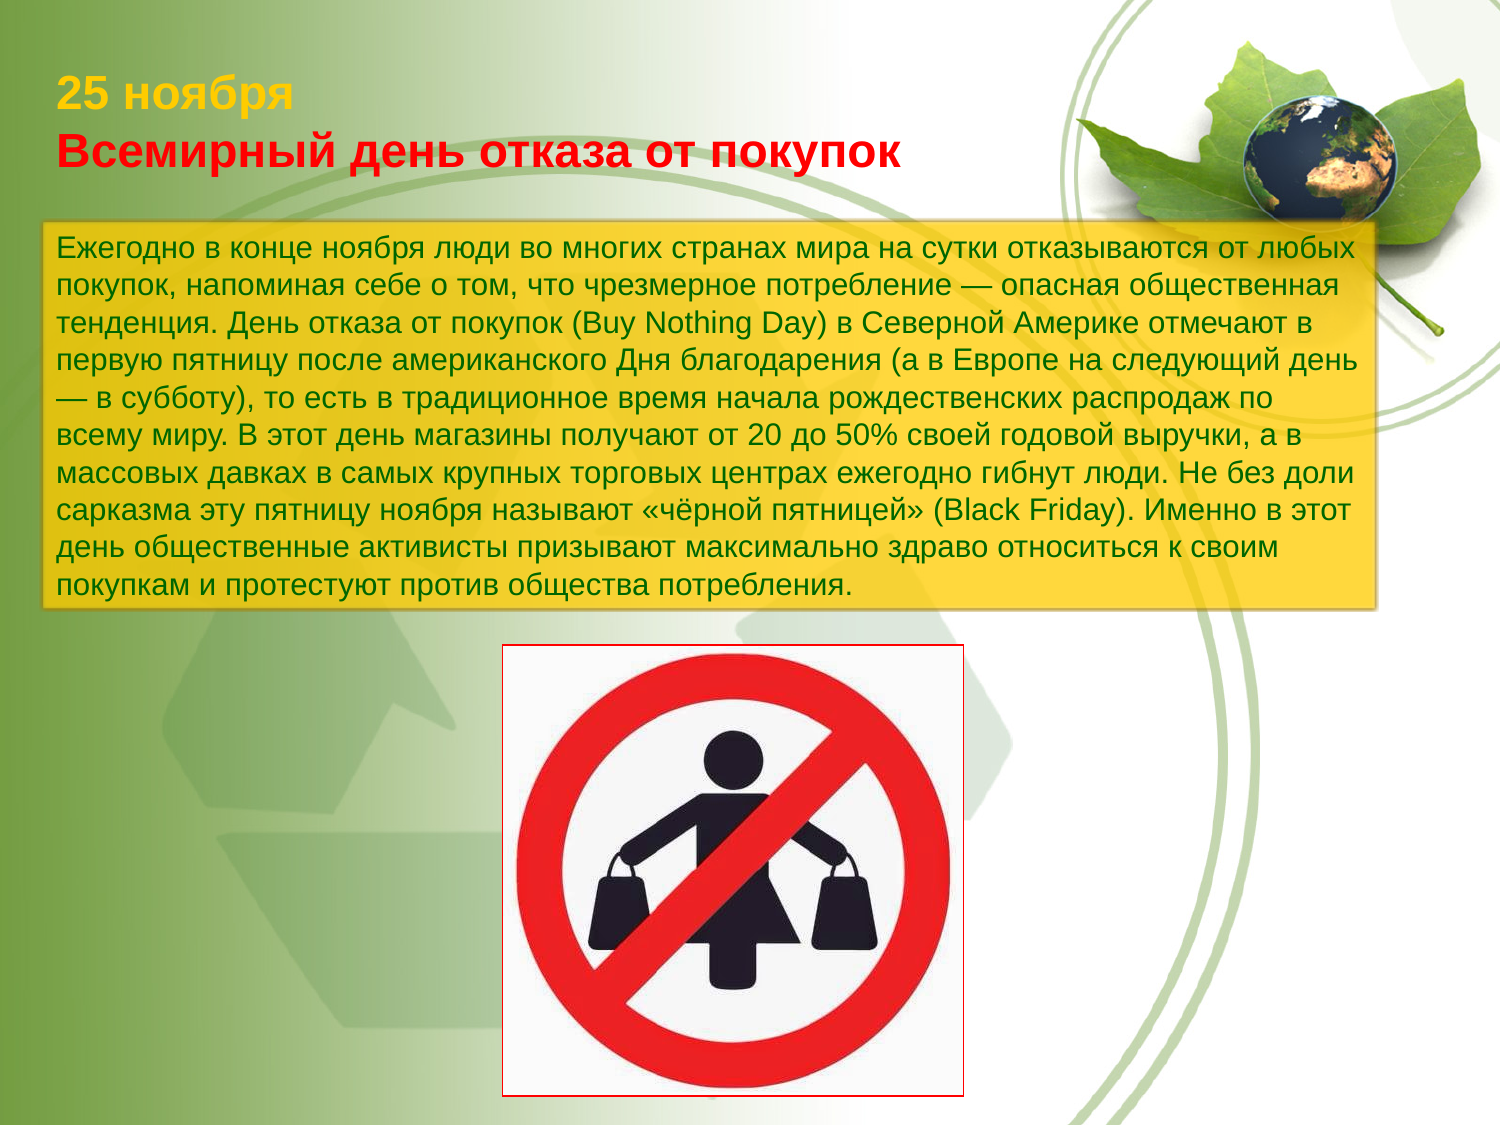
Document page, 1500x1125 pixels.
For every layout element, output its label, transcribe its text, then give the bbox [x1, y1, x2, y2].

text_box 25 ноября Всемирный день отказа от покупок [41, 54, 975, 185]
text_box Ежегодно в конце ноября люди во многих странах мира на сутки отказываются от любых покупок, напоминая себе о том, что чрезмерное потребление — опасная общественная тенденция. День отказа от покупок (Buy Nothing Day) в Северной Америке отмечают в первую пятницу после американского Дня благодарения (а в Европе на следующий день — в субботу), то есть в традиционное время начала рождественских распродаж по всему миру. В этот день магазины получают от 20 до 50% своей годовой выручки, а в массовых давках в самых крупных торговых центрах ежегодно гибнут люди. Не без доли сарказма эту пятницу ноября называют «чёрной пятницей» (Black Friday). Именно в этот день общественные активисты призывают максимально здраво относиться к своим покупкам и протестуют против общества потребления. [50, 228, 1371, 604]
picture [0, 0, 1500, 1125]
